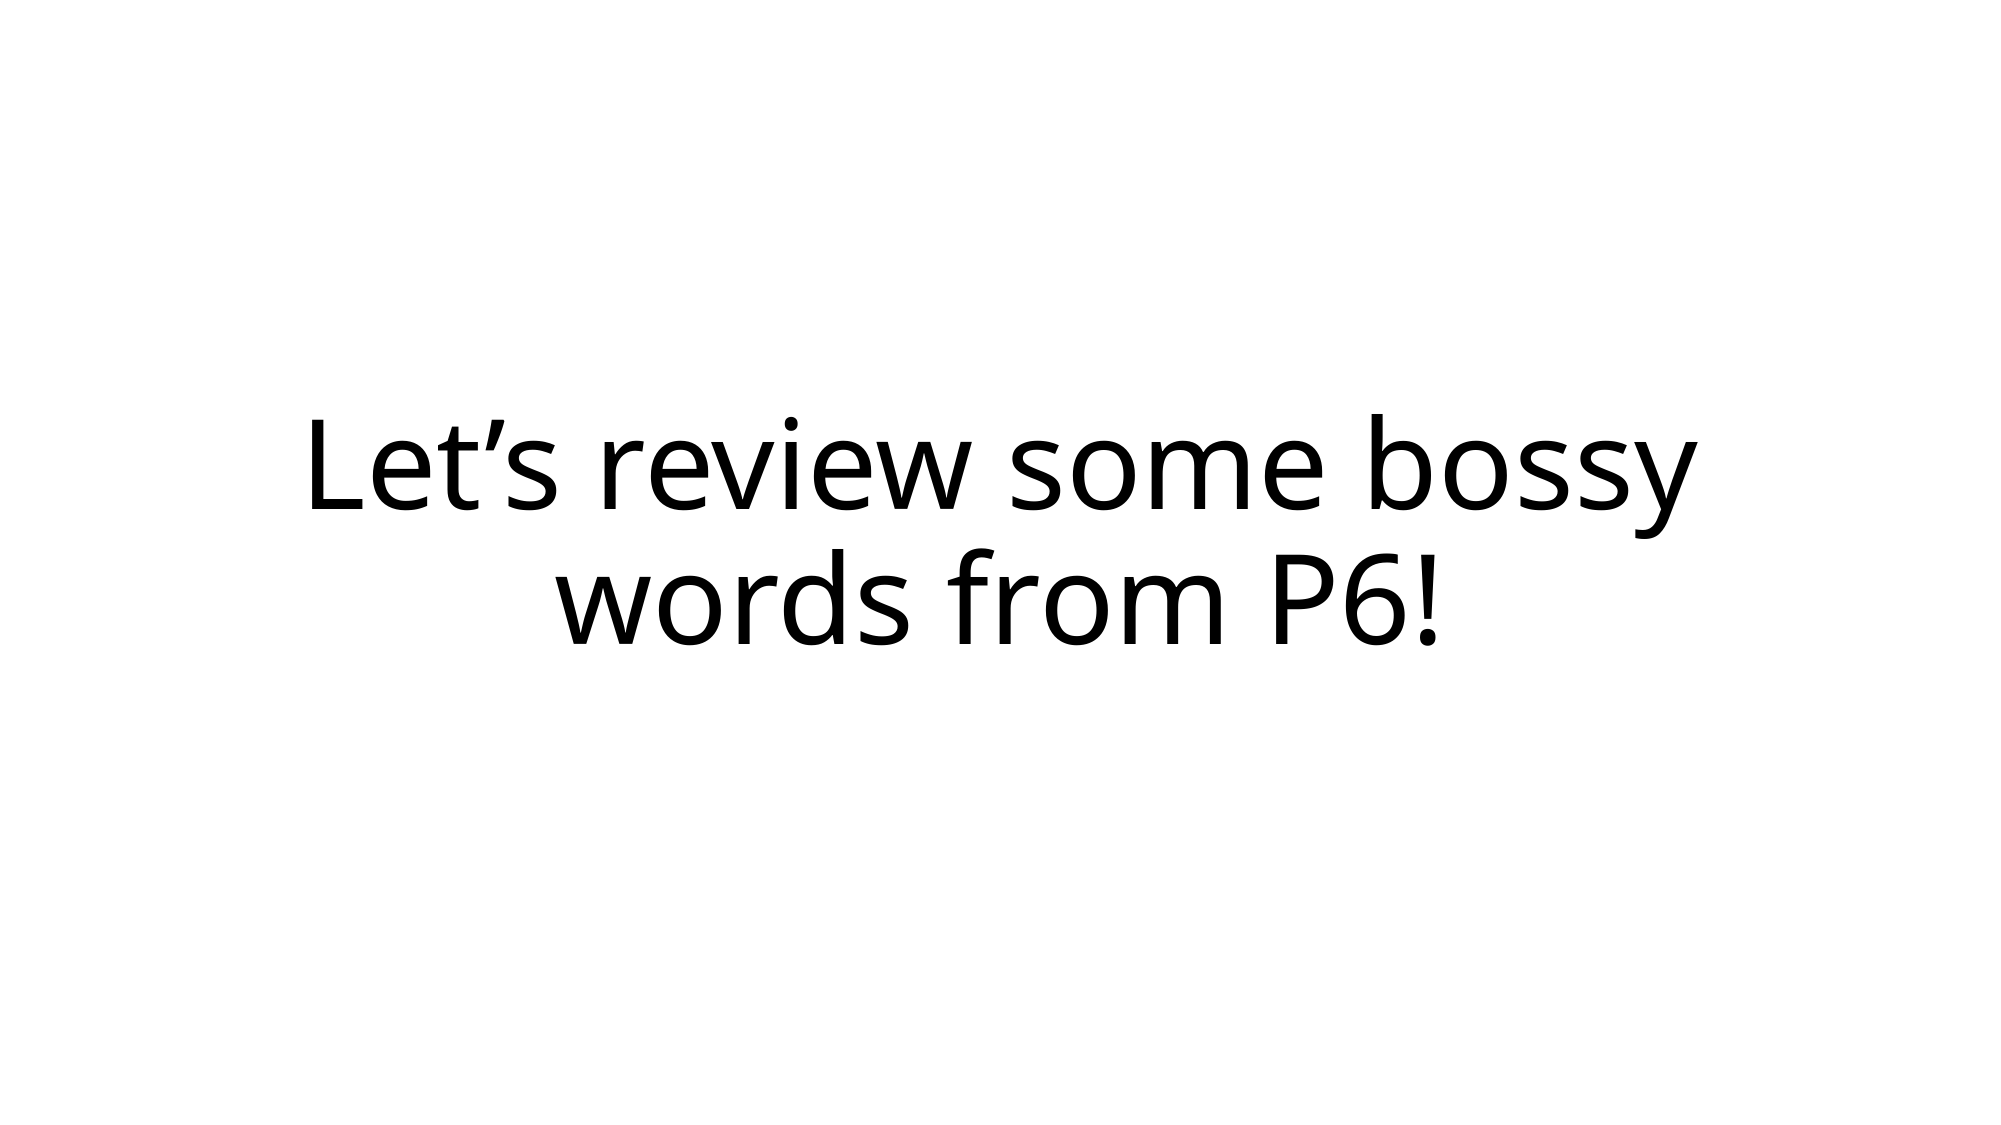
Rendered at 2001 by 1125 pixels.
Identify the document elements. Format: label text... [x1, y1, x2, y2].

title Let’s review some bossy words from P6! [249, 287, 1750, 680]
